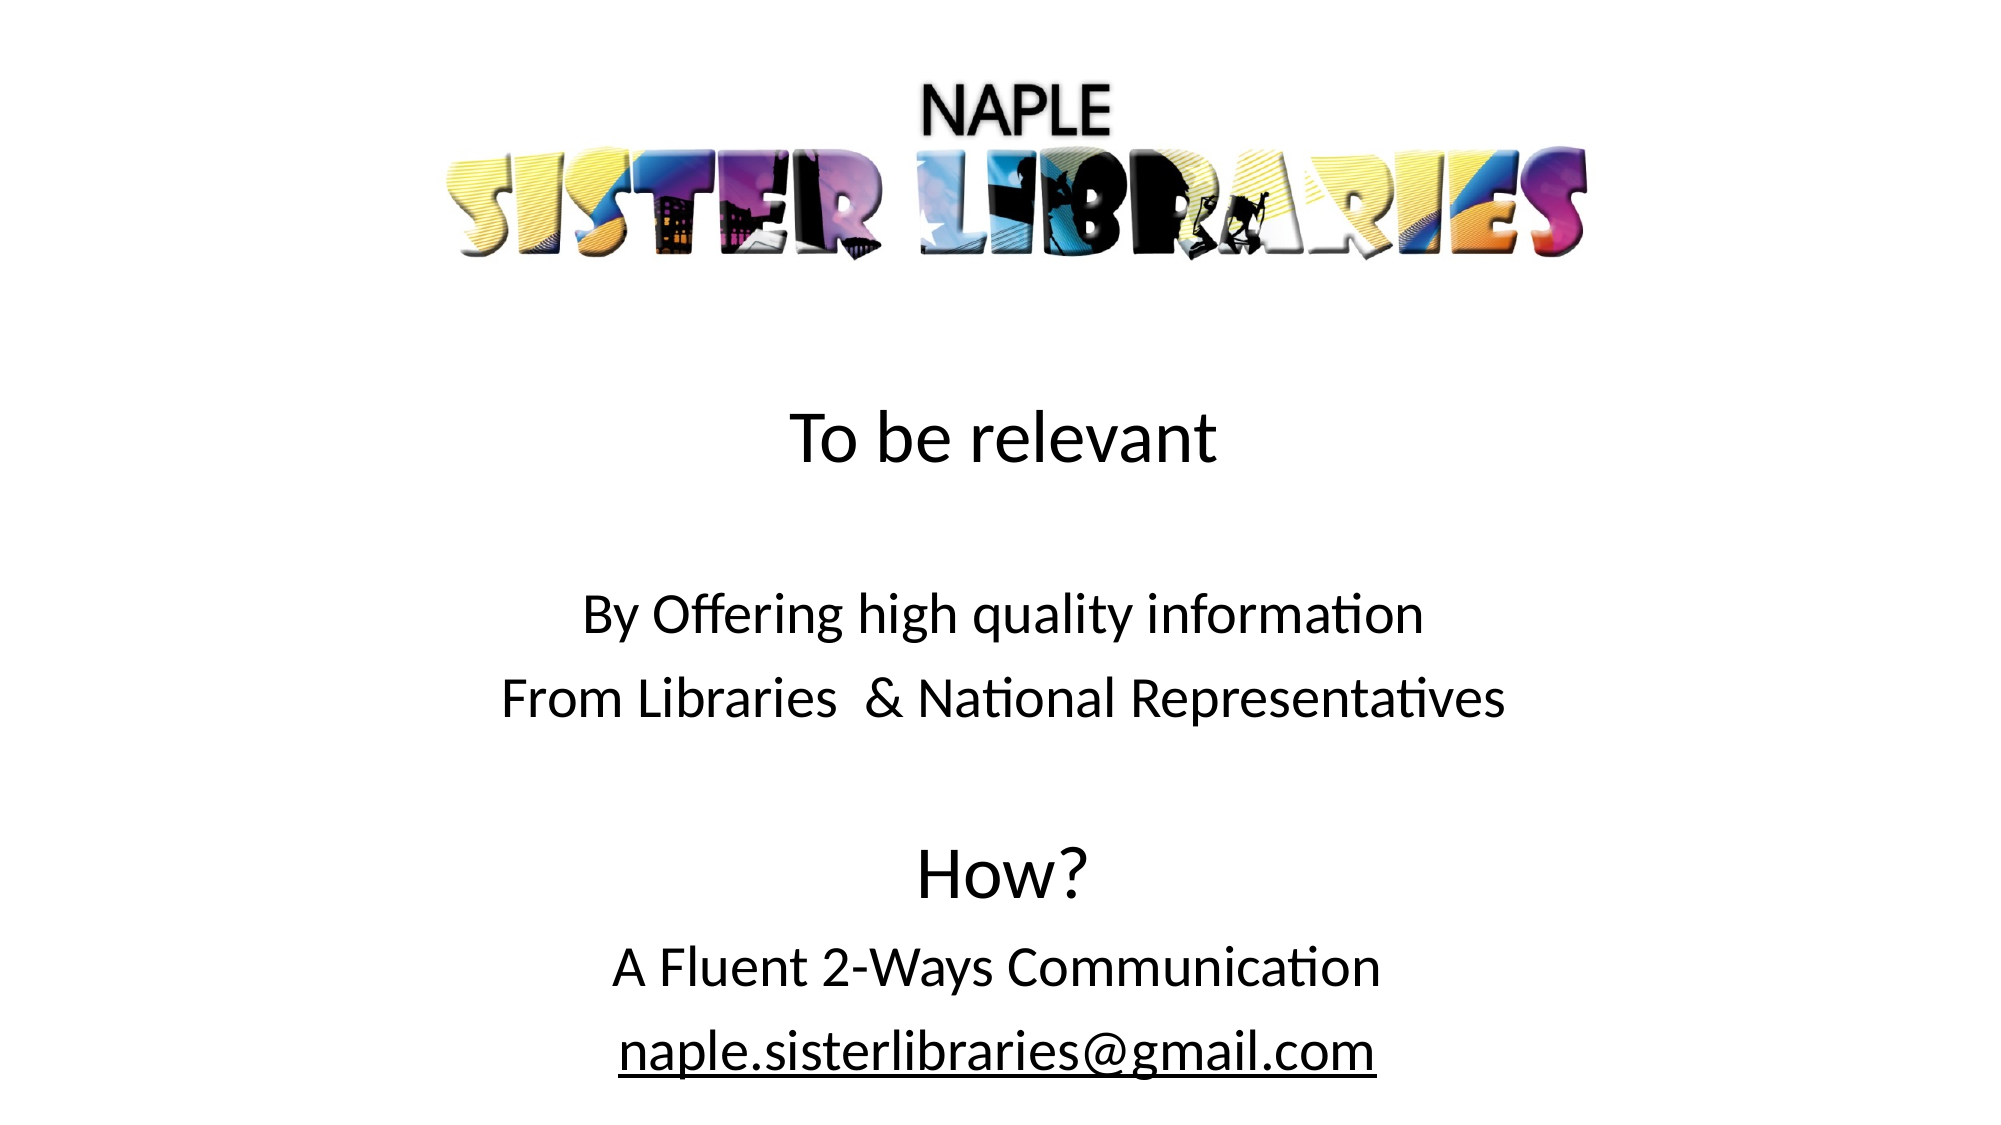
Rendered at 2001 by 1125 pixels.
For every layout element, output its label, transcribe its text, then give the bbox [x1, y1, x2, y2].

list To be relevant By Offering high quality information From Libraries & National Representatives How? A Fluent 2-Ways Communication naple.sisterlibraries@gmail.com [55, 299, 1953, 1125]
picture [396, 59, 1639, 282]
